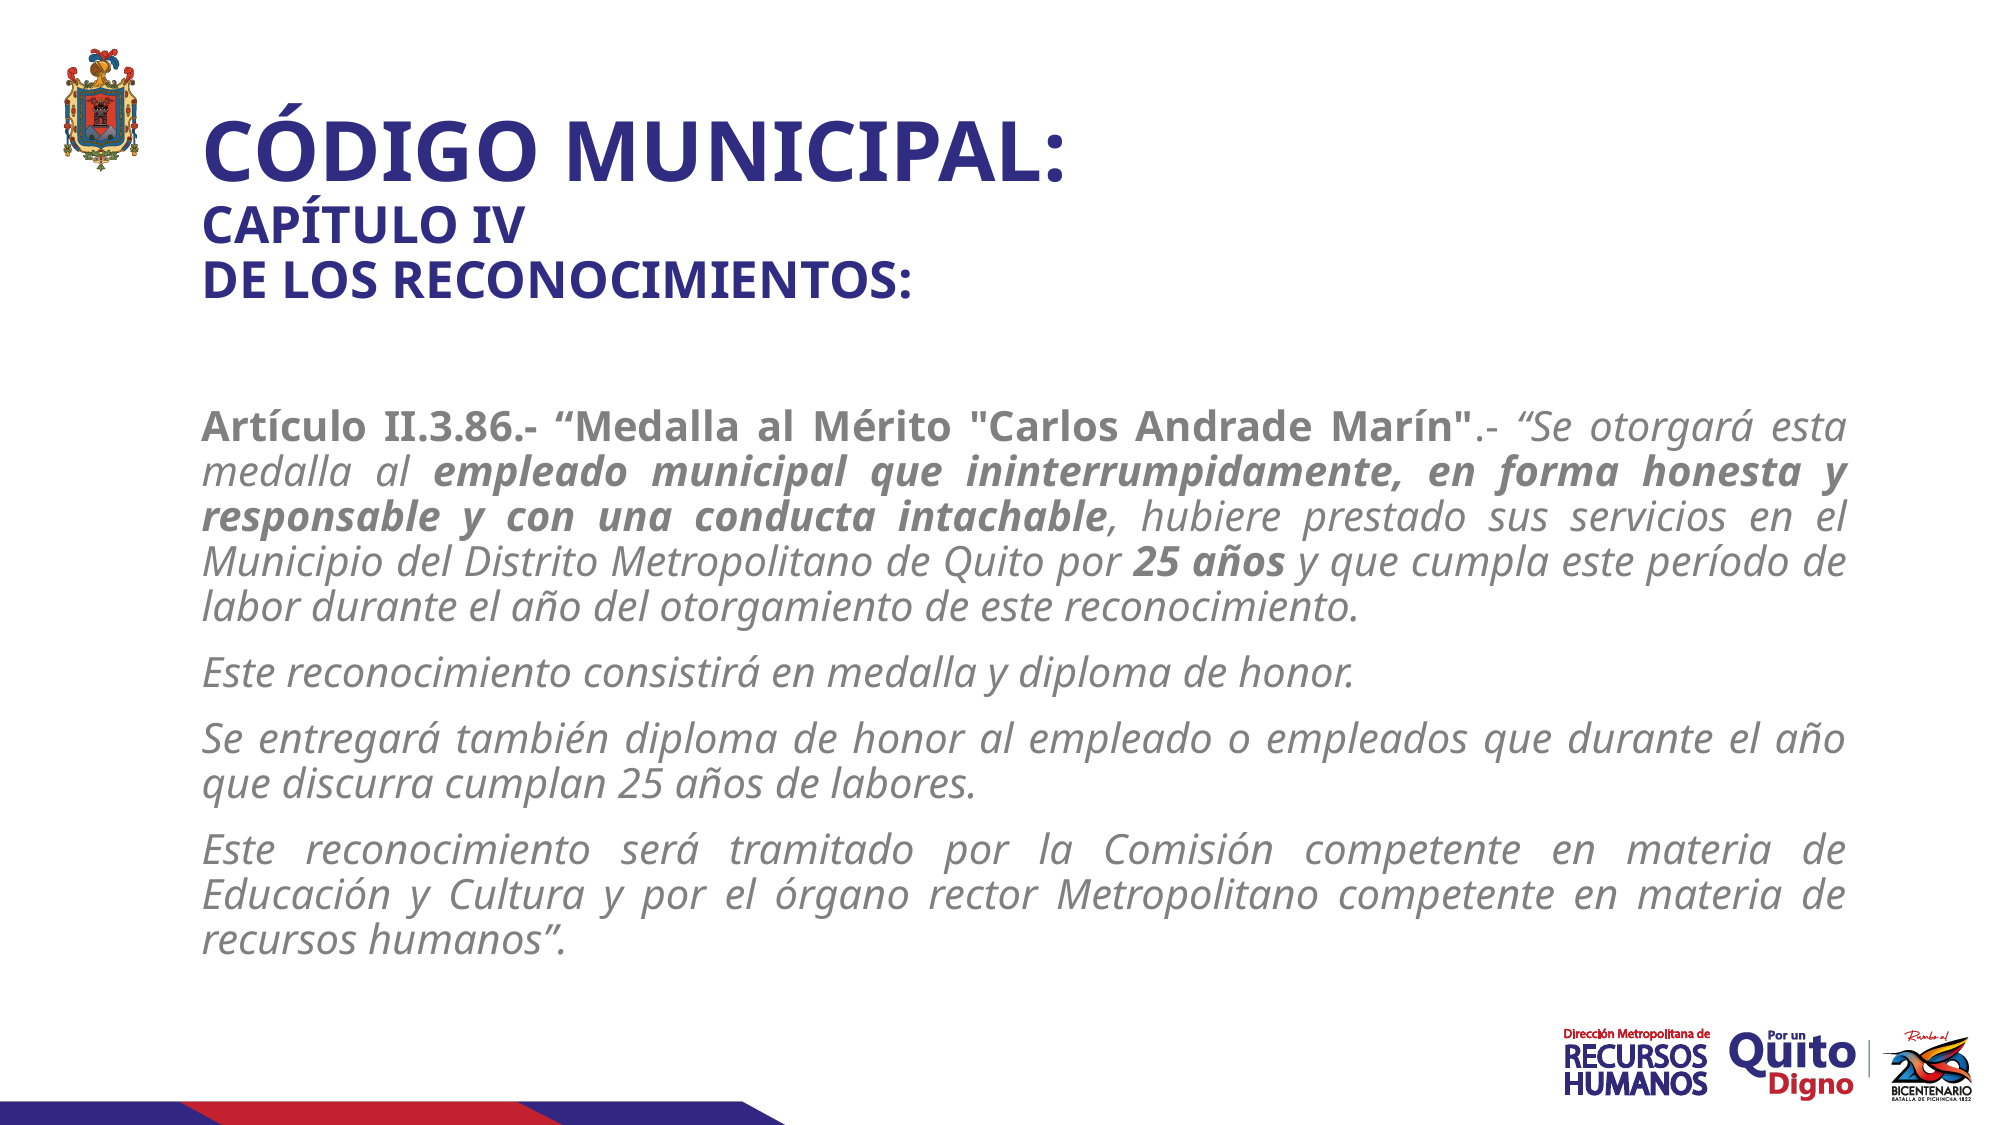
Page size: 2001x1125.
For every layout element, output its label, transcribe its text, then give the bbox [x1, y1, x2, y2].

picture [0, 0, 2001, 1125]
text_box Artículo II.3.86.- “Medalla al Mérito "Carlos Andrade Marín".- “Se otorgará esta medalla al empleado municipal que ininterrumpidamente, en forma honesta y responsable y con una conducta intachable, hubiere prestado sus servicios en el Municipio del Distrito Metropolitano de Quito por 25 años y que cumpla este período de labor durante el año del otorgamiento de este reconocimiento. Este reconocimiento consistirá en medalla y diploma de honor. Se entregará también diploma de honor al empleado o empleados que durante el año que discurra cumplan 25 años de labores. Este reconocimiento será tramitado por la Comisión competente en materia de Educación y Cultura y por el órgano rector Metropolitano competente en materia de recursos humanos”. [186, 397, 1863, 1023]
title CÓDIGO MUNICIPAL: CAPÍTULO IV DE LOS RECONOCIMIENTOS: [186, 100, 1863, 319]
